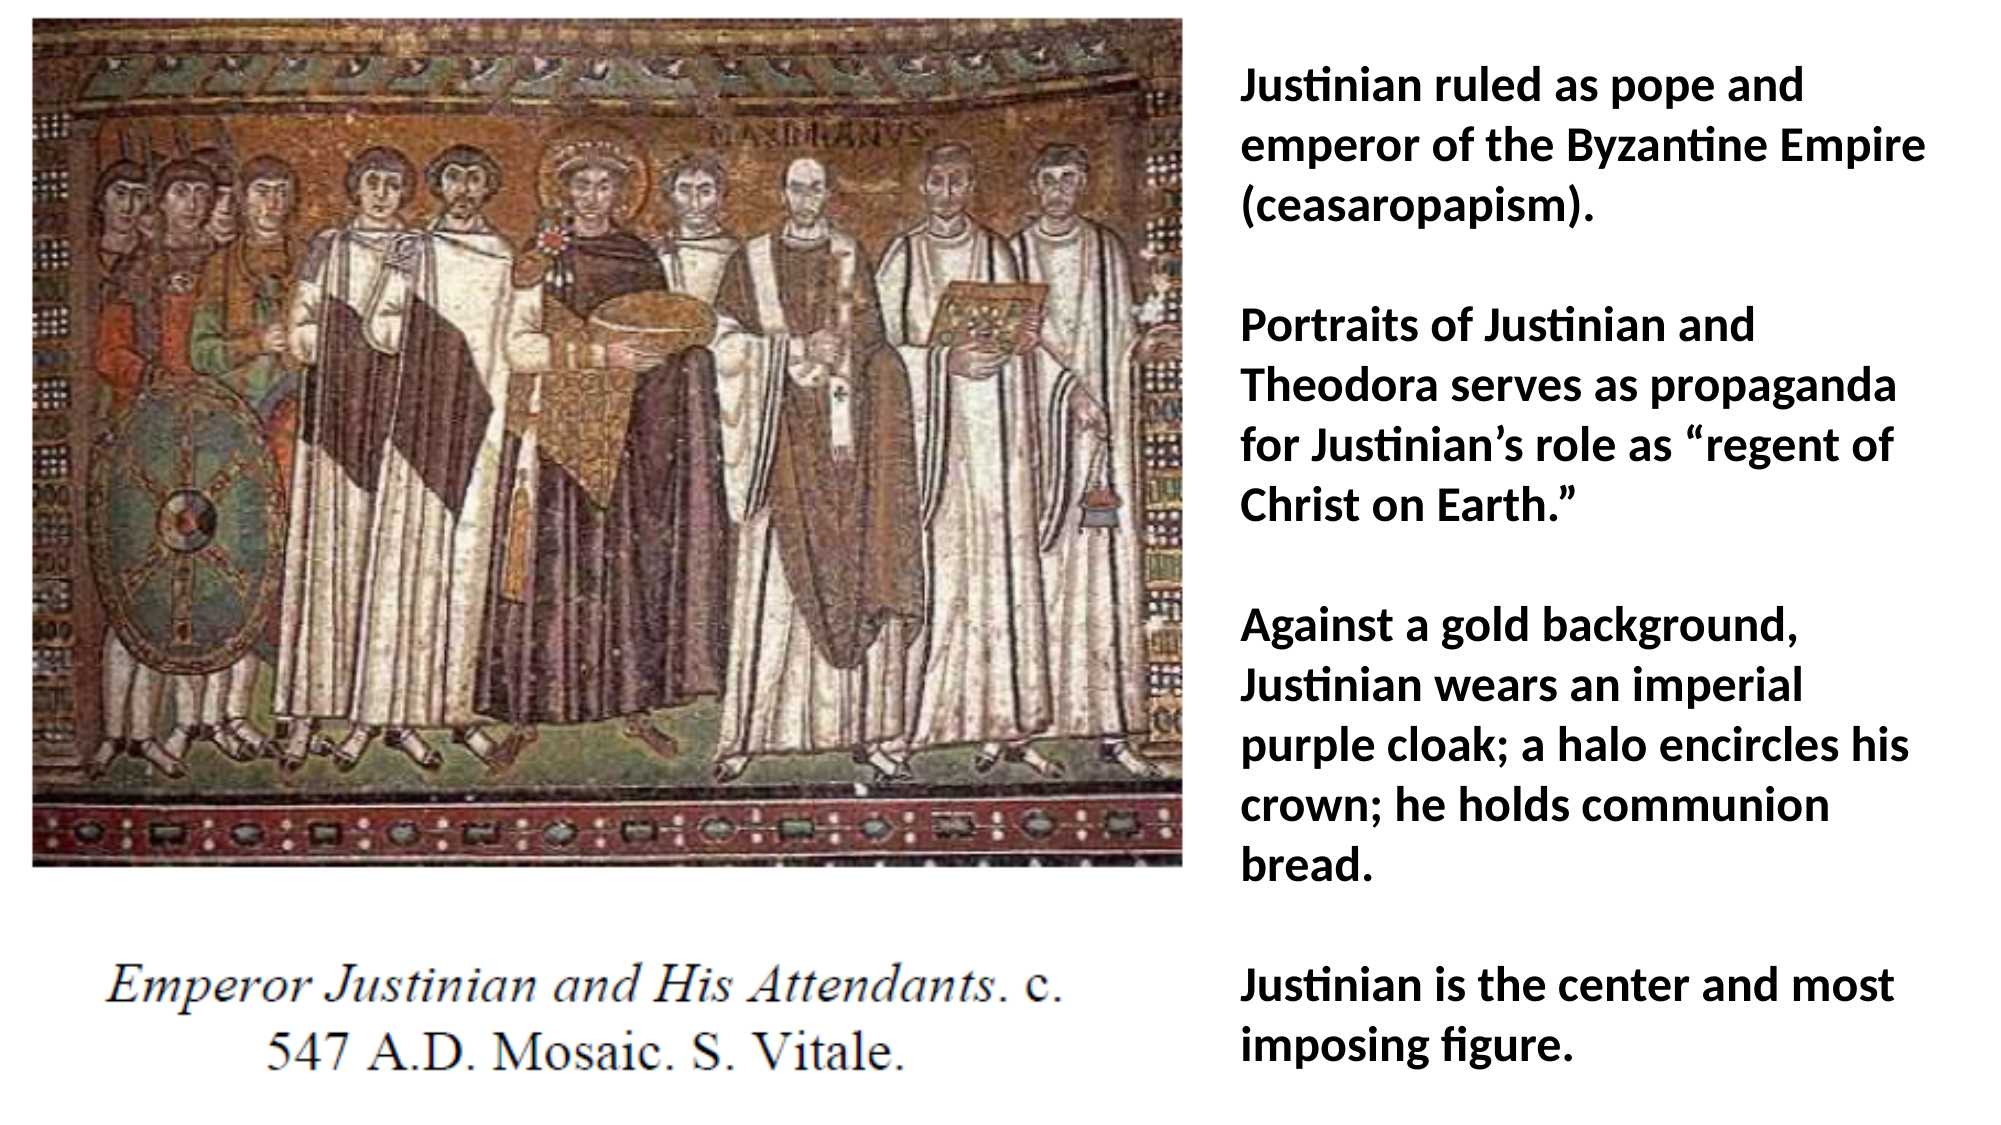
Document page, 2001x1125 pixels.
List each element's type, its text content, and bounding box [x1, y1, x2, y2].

picture [0, 0, 1205, 1108]
text_box Justinian ruled as pope and emperor of the Byzantine Empire (ceasaropapism). Portraits of Justinian and Theodora serves as propaganda for Justinian’s role as “regent of Christ on Earth.” Against a gold background, Justinian wears an imperial purple cloak; a halo encircles his crown; he holds communion bread. Justinian is the center and most imposing figure. [1225, 43, 1950, 1124]
